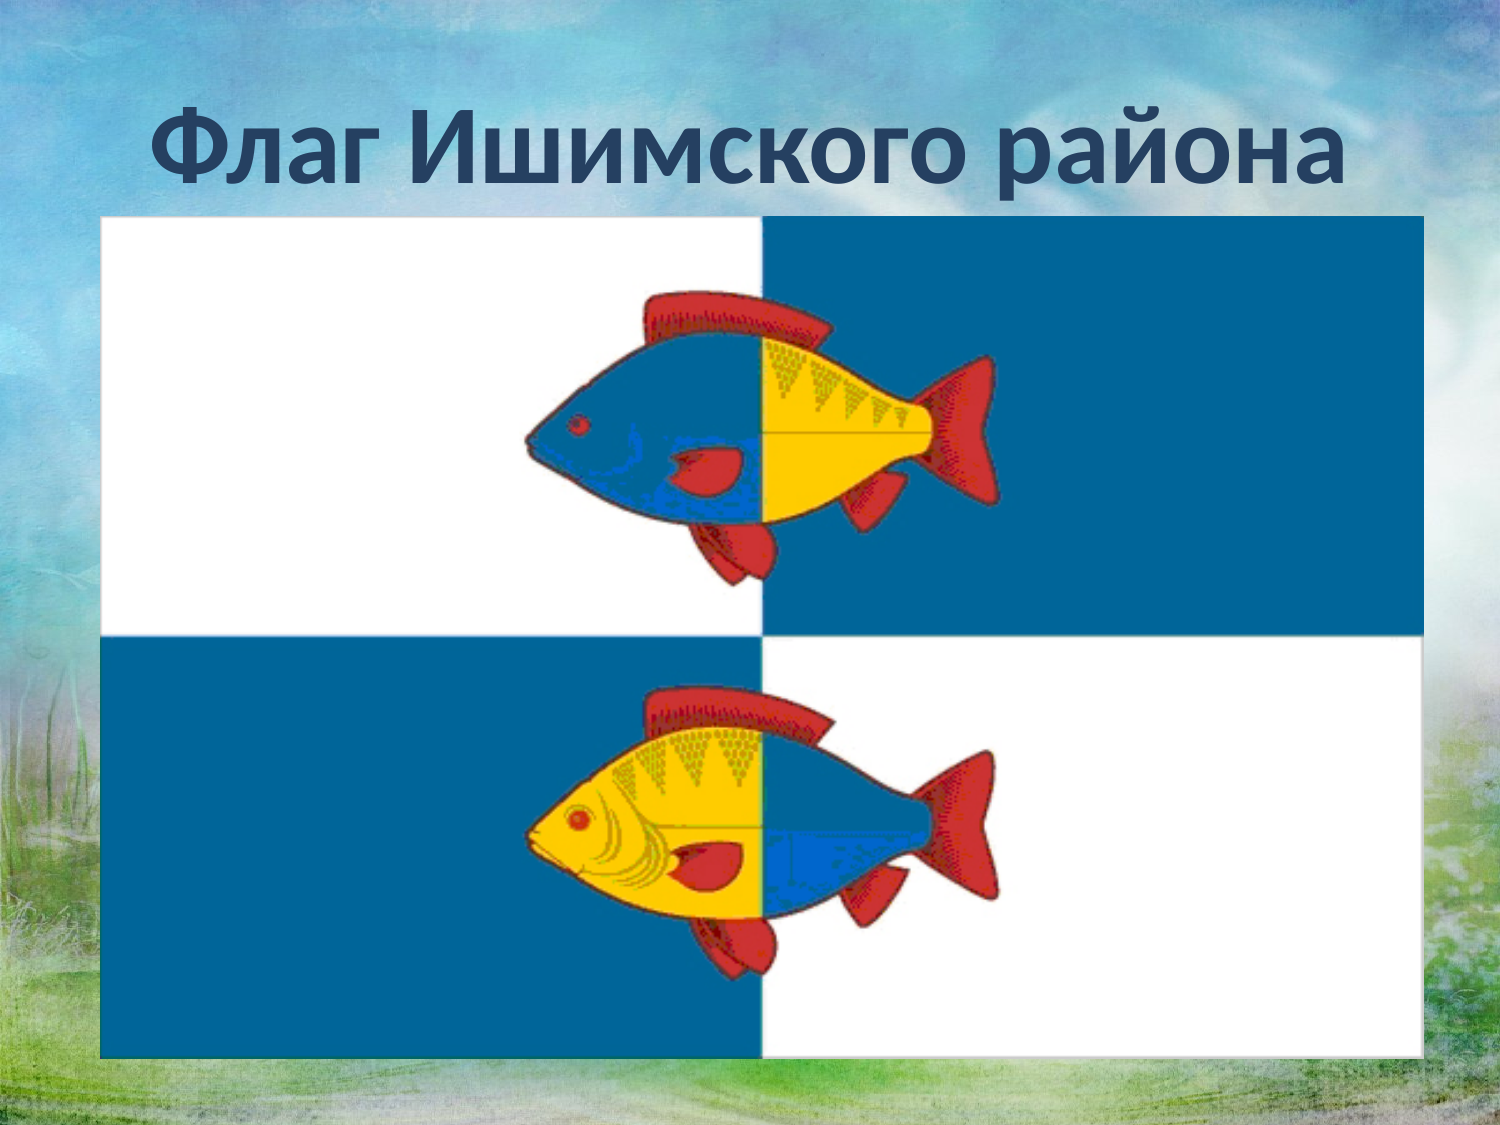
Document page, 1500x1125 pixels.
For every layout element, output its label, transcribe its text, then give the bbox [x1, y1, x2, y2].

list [100, 216, 1424, 1059]
picture [0, 0, 1500, 1125]
title Флаг Ишимского района [75, 45, 1425, 233]
